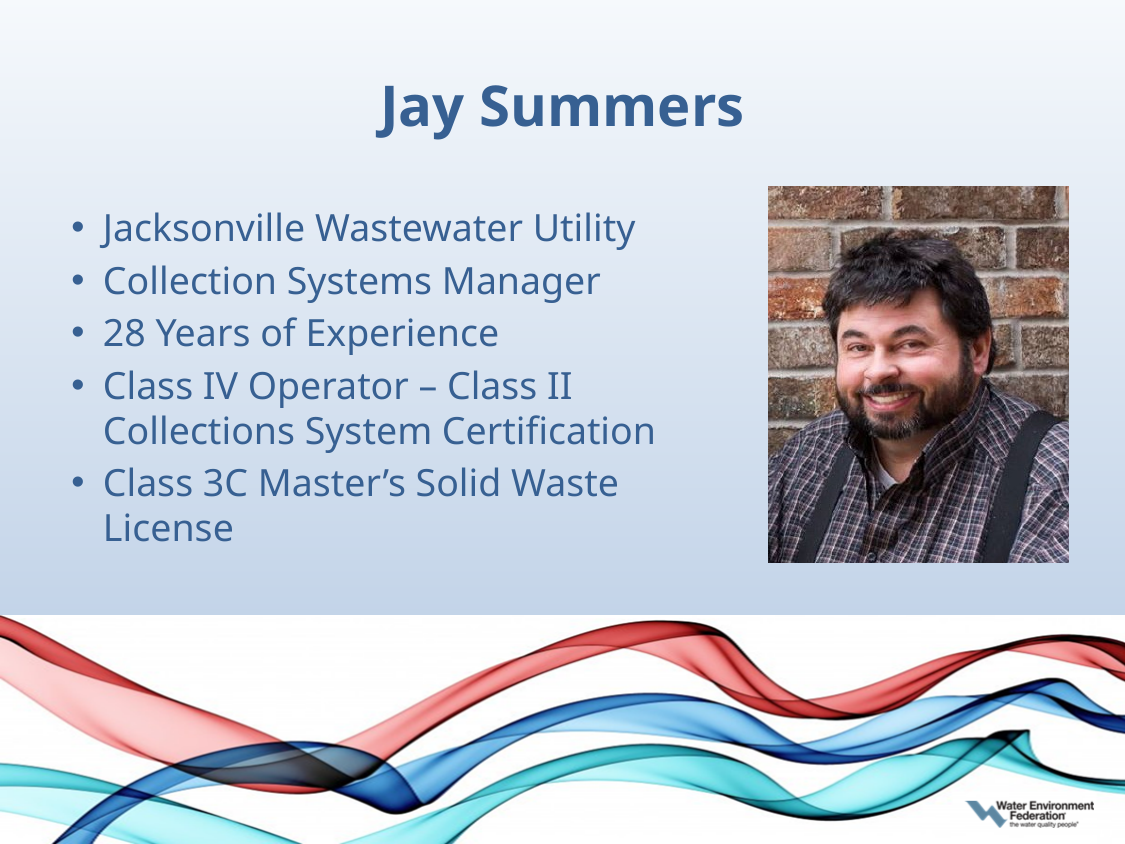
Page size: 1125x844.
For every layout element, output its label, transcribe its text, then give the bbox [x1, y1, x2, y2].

picture [0, 615, 1125, 844]
picture [767, 185, 1069, 563]
title Jay Summers [56, 33, 1069, 175]
list Jacksonville Wastewater Utility Collection Systems Manager 28 Years of Experience Class IV Operator – Class II Collections System Certification Class 3C Master’s Solid Waste License [56, 196, 769, 607]
